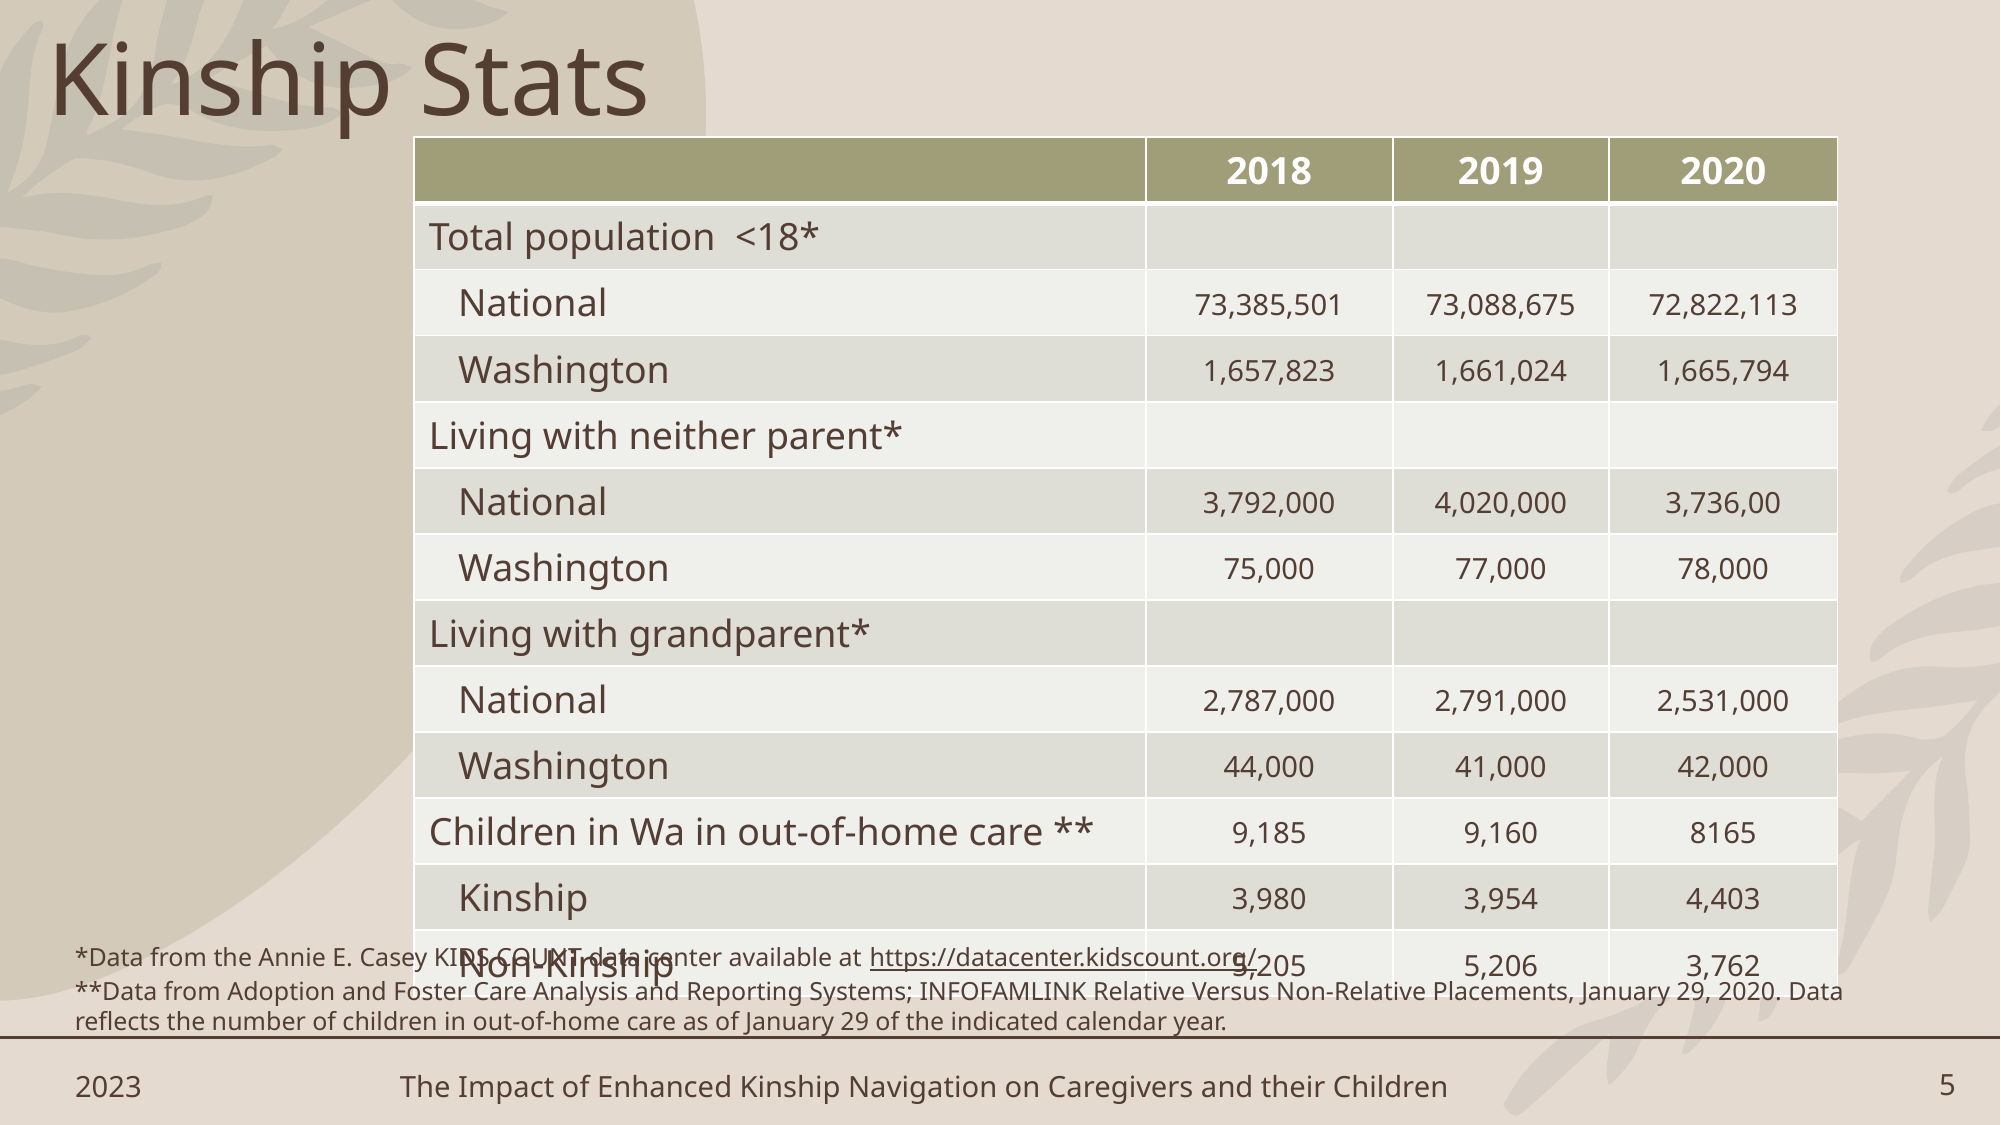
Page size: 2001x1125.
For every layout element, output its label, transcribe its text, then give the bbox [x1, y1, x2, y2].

title Kinship Stats [32, 28, 1758, 140]
table_cell 42,000 [1610, 733, 1837, 797]
table_cell 4,020,000 [1394, 469, 1608, 533]
table_cell 2,787,000 [1147, 667, 1392, 731]
slide_number 2023 [60, 1060, 222, 1112]
table_cell Total population <18* [415, 206, 1145, 269]
table_cell [1147, 206, 1392, 269]
table_header [415, 138, 1145, 201]
table_cell 2,791,000 [1394, 667, 1608, 731]
table_cell [1610, 403, 1837, 467]
table_cell 73,385,501 [1147, 270, 1392, 335]
table_cell 8165 [1610, 799, 1837, 863]
table_cell 3,980 [1147, 865, 1392, 929]
table_cell Children in Wa in out-of-home care ** [415, 799, 1145, 863]
table_cell 3,954 [1394, 865, 1608, 929]
table_cell 73,088,675 [1394, 270, 1608, 335]
table_cell 4,403 [1610, 865, 1837, 929]
table_cell 41,000 [1394, 733, 1608, 797]
table_header 2018 [1147, 138, 1392, 201]
slide_number 5 [1808, 1060, 1971, 1112]
table_cell Washington [415, 535, 1145, 599]
table_cell 9,185 [1147, 799, 1392, 863]
table_cell [1394, 601, 1608, 665]
table_cell 1,657,823 [1147, 336, 1392, 401]
table_cell [1394, 403, 1608, 467]
table_header 2020 [1610, 138, 1837, 201]
table_cell 3,792,000 [1147, 469, 1392, 533]
text_box *Data from the Annie E. Casey KIDS COUNT data center available at https://datacenter.kidscount.org/ **Data from Adoption and Foster Care Analysis and Reporting Systems; INFOFAMLINK Relative Versus Non-Relative Placements, January 29, 2020. Data reflects the number of children in out-of-home care as of January 29 of the indicated calendar year. [60, 934, 1904, 1044]
table_cell Kinship [415, 865, 1145, 929]
table_cell 78,000 [1610, 535, 1837, 599]
table_cell 1,665,794 [1610, 336, 1837, 401]
table_cell [1394, 206, 1608, 269]
footer The Impact of Enhanced Kinship Navigation on Caregivers and their Children [379, 1060, 1470, 1112]
table_cell National [415, 469, 1145, 533]
table_cell [1610, 206, 1837, 269]
table_cell 3,736,00 [1610, 469, 1837, 533]
table_cell National [415, 270, 1145, 335]
table_cell 44,000 [1147, 733, 1392, 797]
table_cell [1147, 601, 1392, 665]
table_cell [1610, 601, 1837, 665]
table_cell Washington [415, 336, 1145, 401]
table_cell 75,000 [1147, 535, 1392, 599]
table_cell Living with neither parent* [415, 403, 1145, 467]
table_cell 2,531,000 [1610, 667, 1837, 731]
table_cell 9,160 [1394, 799, 1608, 863]
table_cell Living with grandparent* [415, 601, 1145, 665]
table_cell [1147, 403, 1392, 467]
table_header 2019 [1394, 138, 1608, 201]
table_cell National [415, 667, 1145, 731]
table_cell 1,661,024 [1394, 336, 1608, 401]
table_cell Washington [415, 733, 1145, 797]
table_cell 72,822,113 [1610, 270, 1837, 335]
table_cell 77,000 [1394, 535, 1608, 599]
